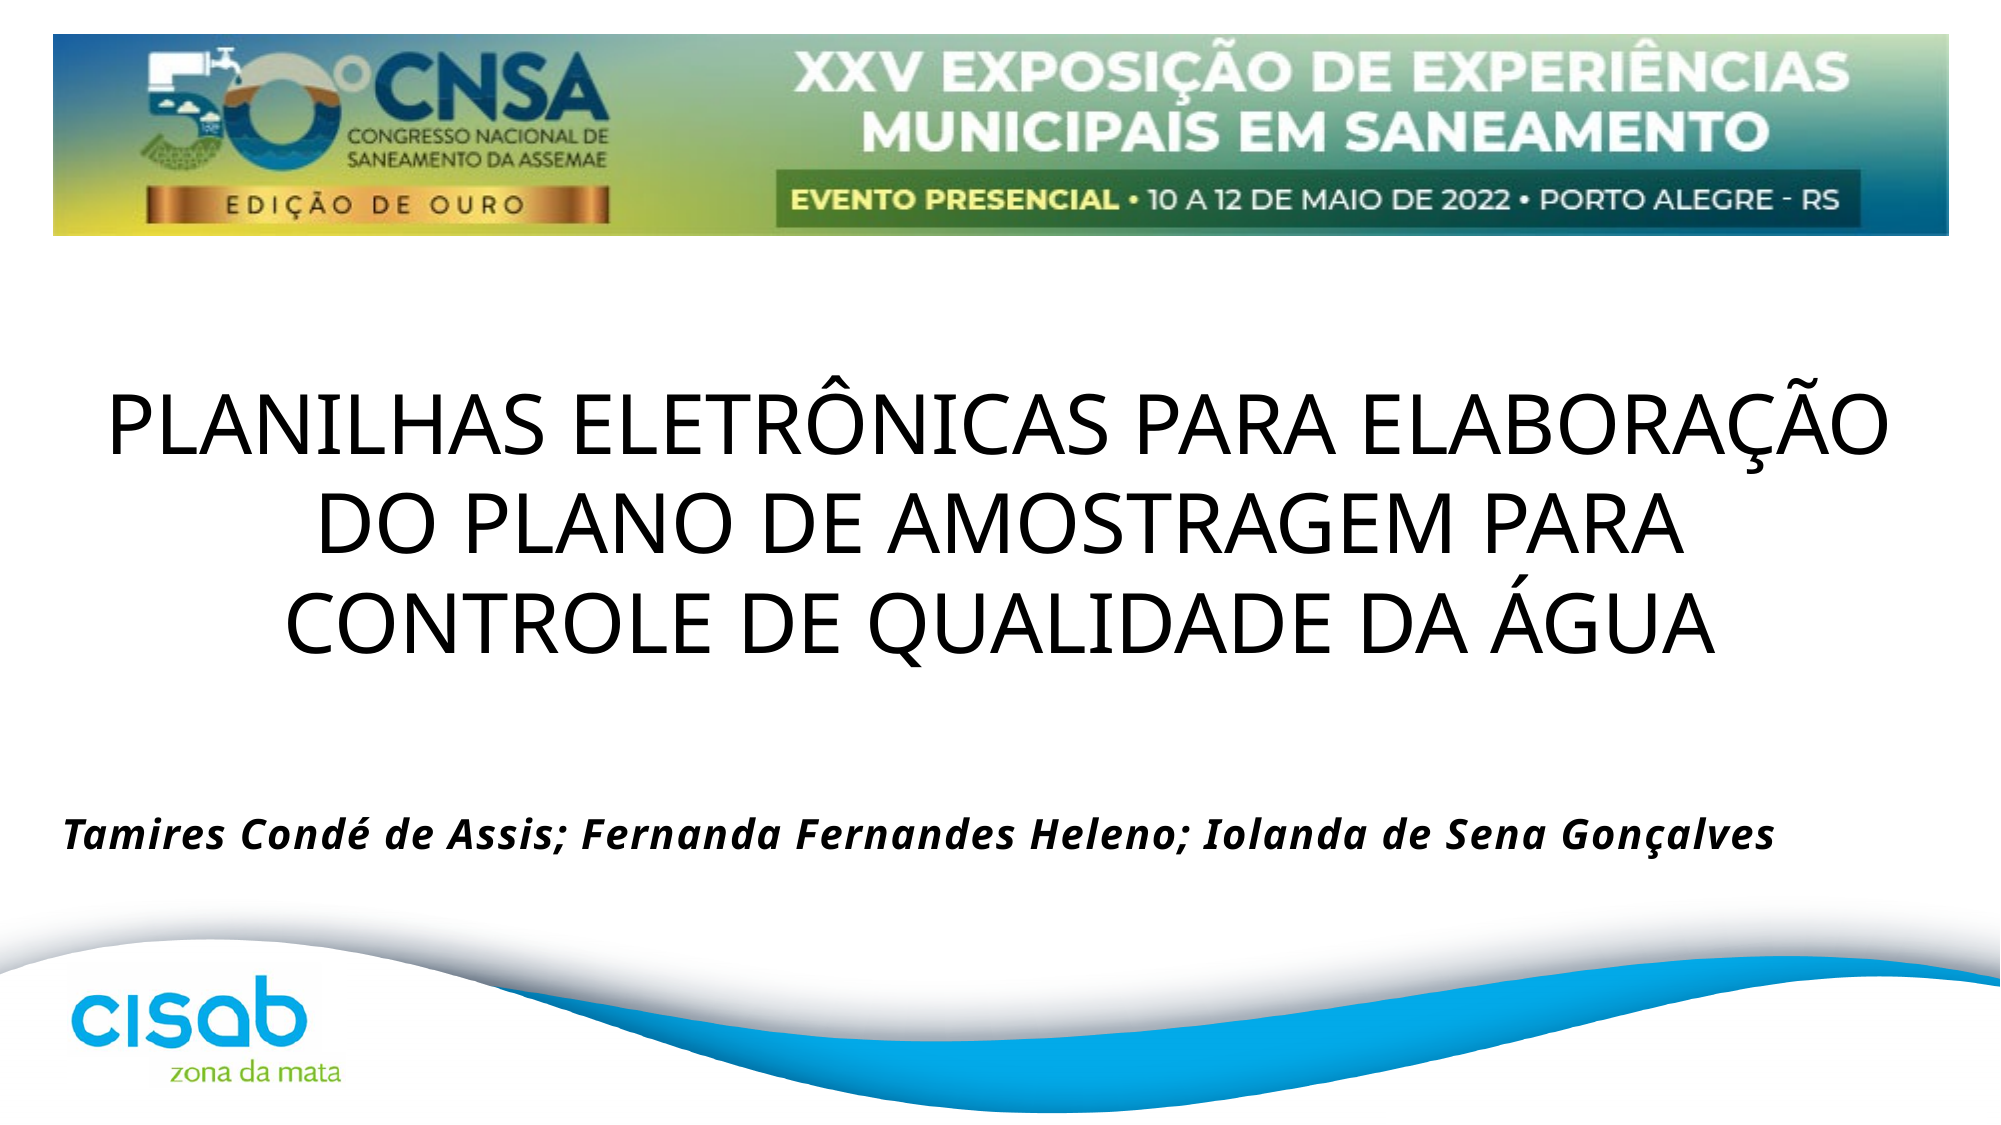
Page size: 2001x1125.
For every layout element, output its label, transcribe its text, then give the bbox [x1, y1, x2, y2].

picture [0, 291, 2000, 1125]
text_box PLANILHAS ELETRÔNICAS PARA ELABORAÇÃO DO PLANO DE AMOSTRAGEM PARA CONTROLE DE QUALIDADE DA ÁGUA [78, 363, 1922, 693]
picture [52, 34, 1949, 237]
text_box Tamires Condé de Assis; Fernanda Fernandes Heleno; Iolanda de Sena Gonçalves [46, 800, 1963, 868]
